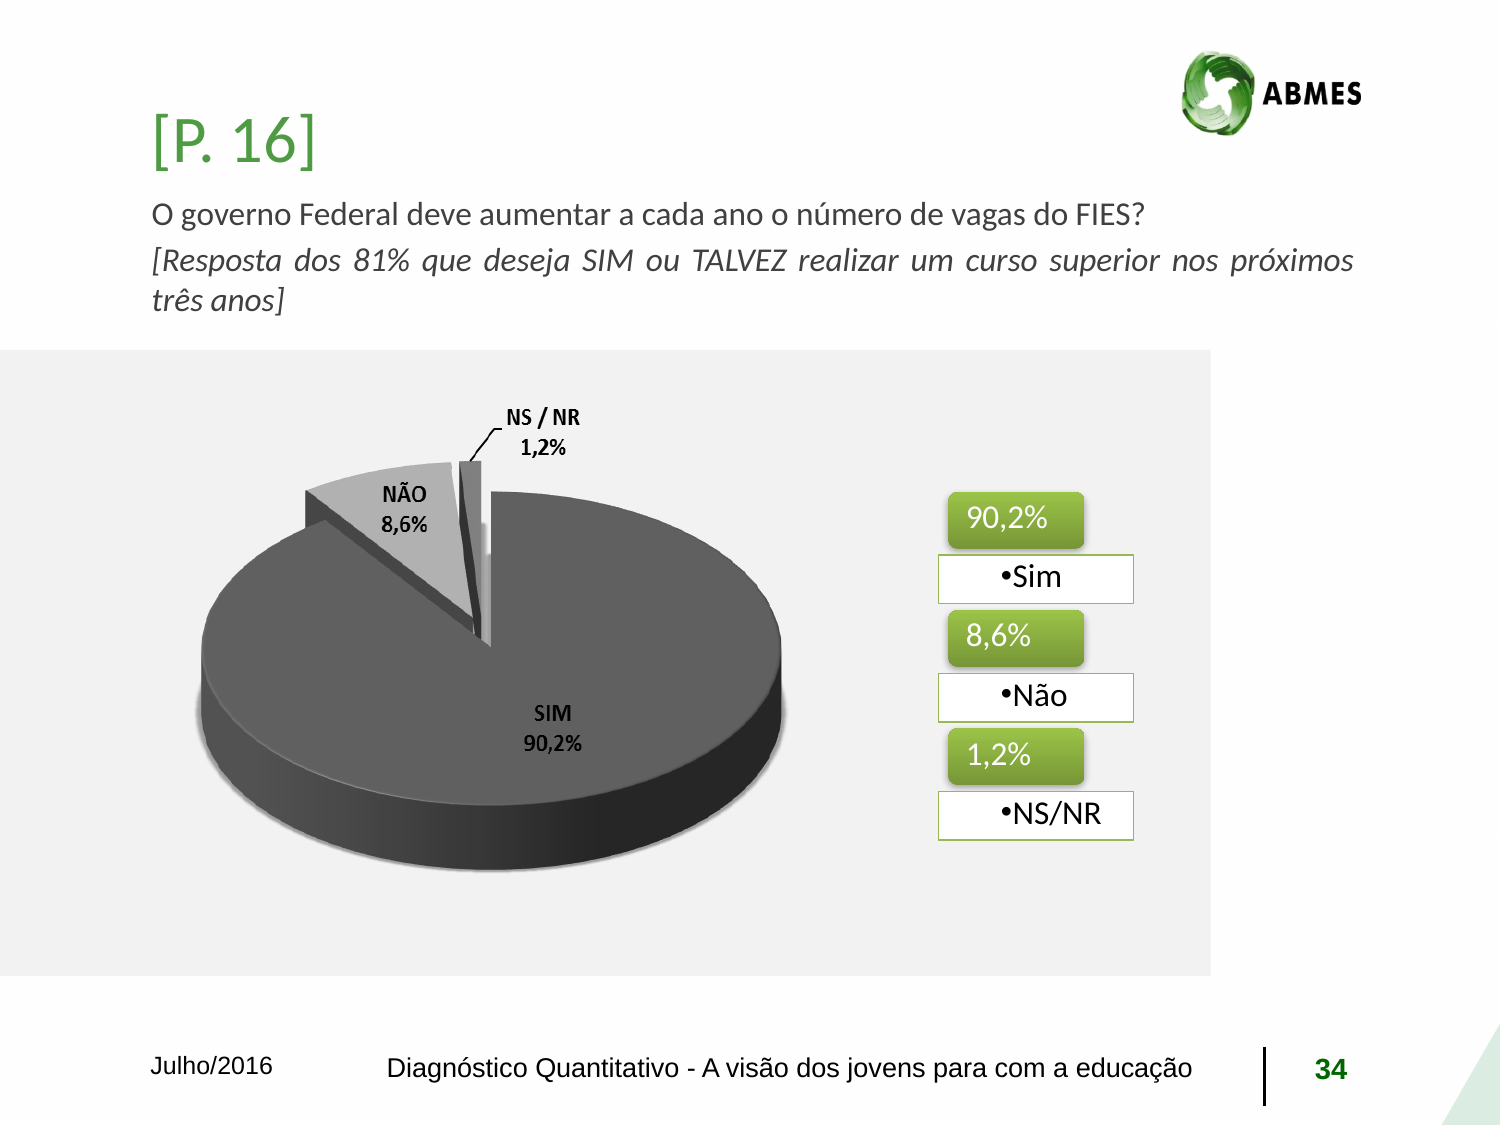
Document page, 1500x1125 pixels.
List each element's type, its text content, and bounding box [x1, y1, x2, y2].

text_box Diagnóstico Quantitativo - A visão dos jovens para com a educação [371, 1042, 1221, 1103]
text_box [0, 348, 1213, 978]
picture [1230, 48, 1361, 138]
list O governo Federal deve aumentar a cada ano o número de vagas do FIES? [Resposta dos 81% que deseja SIM ou TALVEZ realizar um curso superior nos próximos três anos] [136, 184, 1372, 953]
picture [23, 396, 941, 944]
text_box 34 [1273, 1042, 1363, 1103]
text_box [945, 485, 1134, 841]
title [P. 16] [136, 0, 1230, 183]
text_box Julho/2016 [135, 1042, 290, 1103]
